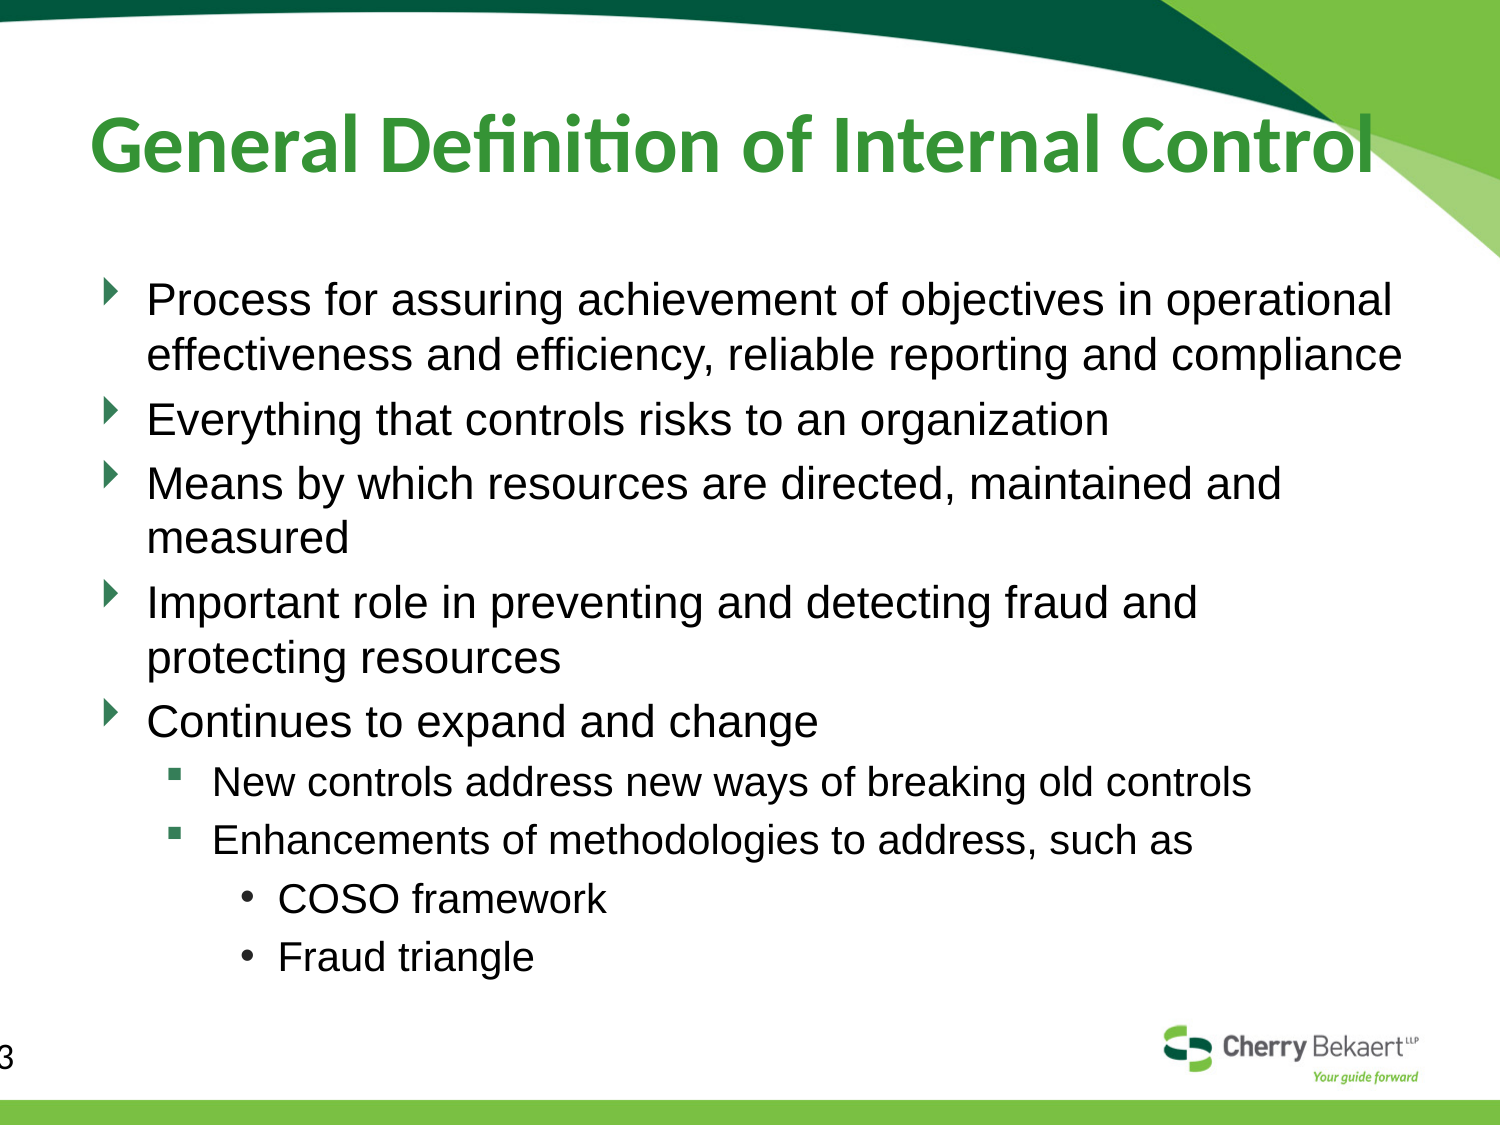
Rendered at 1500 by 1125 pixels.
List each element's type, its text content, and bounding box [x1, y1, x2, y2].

list Process for assuring achievement of objectives in operational effectiveness and efficiency, reliable reporting and compliance Everything that controls risks to an organization Means by which resources are directed, maintained and measured Important role in preventing and detecting fraud and protecting resources Continues to expand and change New controls address new ways of breaking old controls Enhancements of methodologies to address, such as COSO framework Fraud triangle [75, 262, 1425, 1005]
text_box 3 [0, 1024, 169, 1085]
picture [0, 0, 1500, 1125]
title General Definition of Internal Control [75, 45, 1425, 233]
